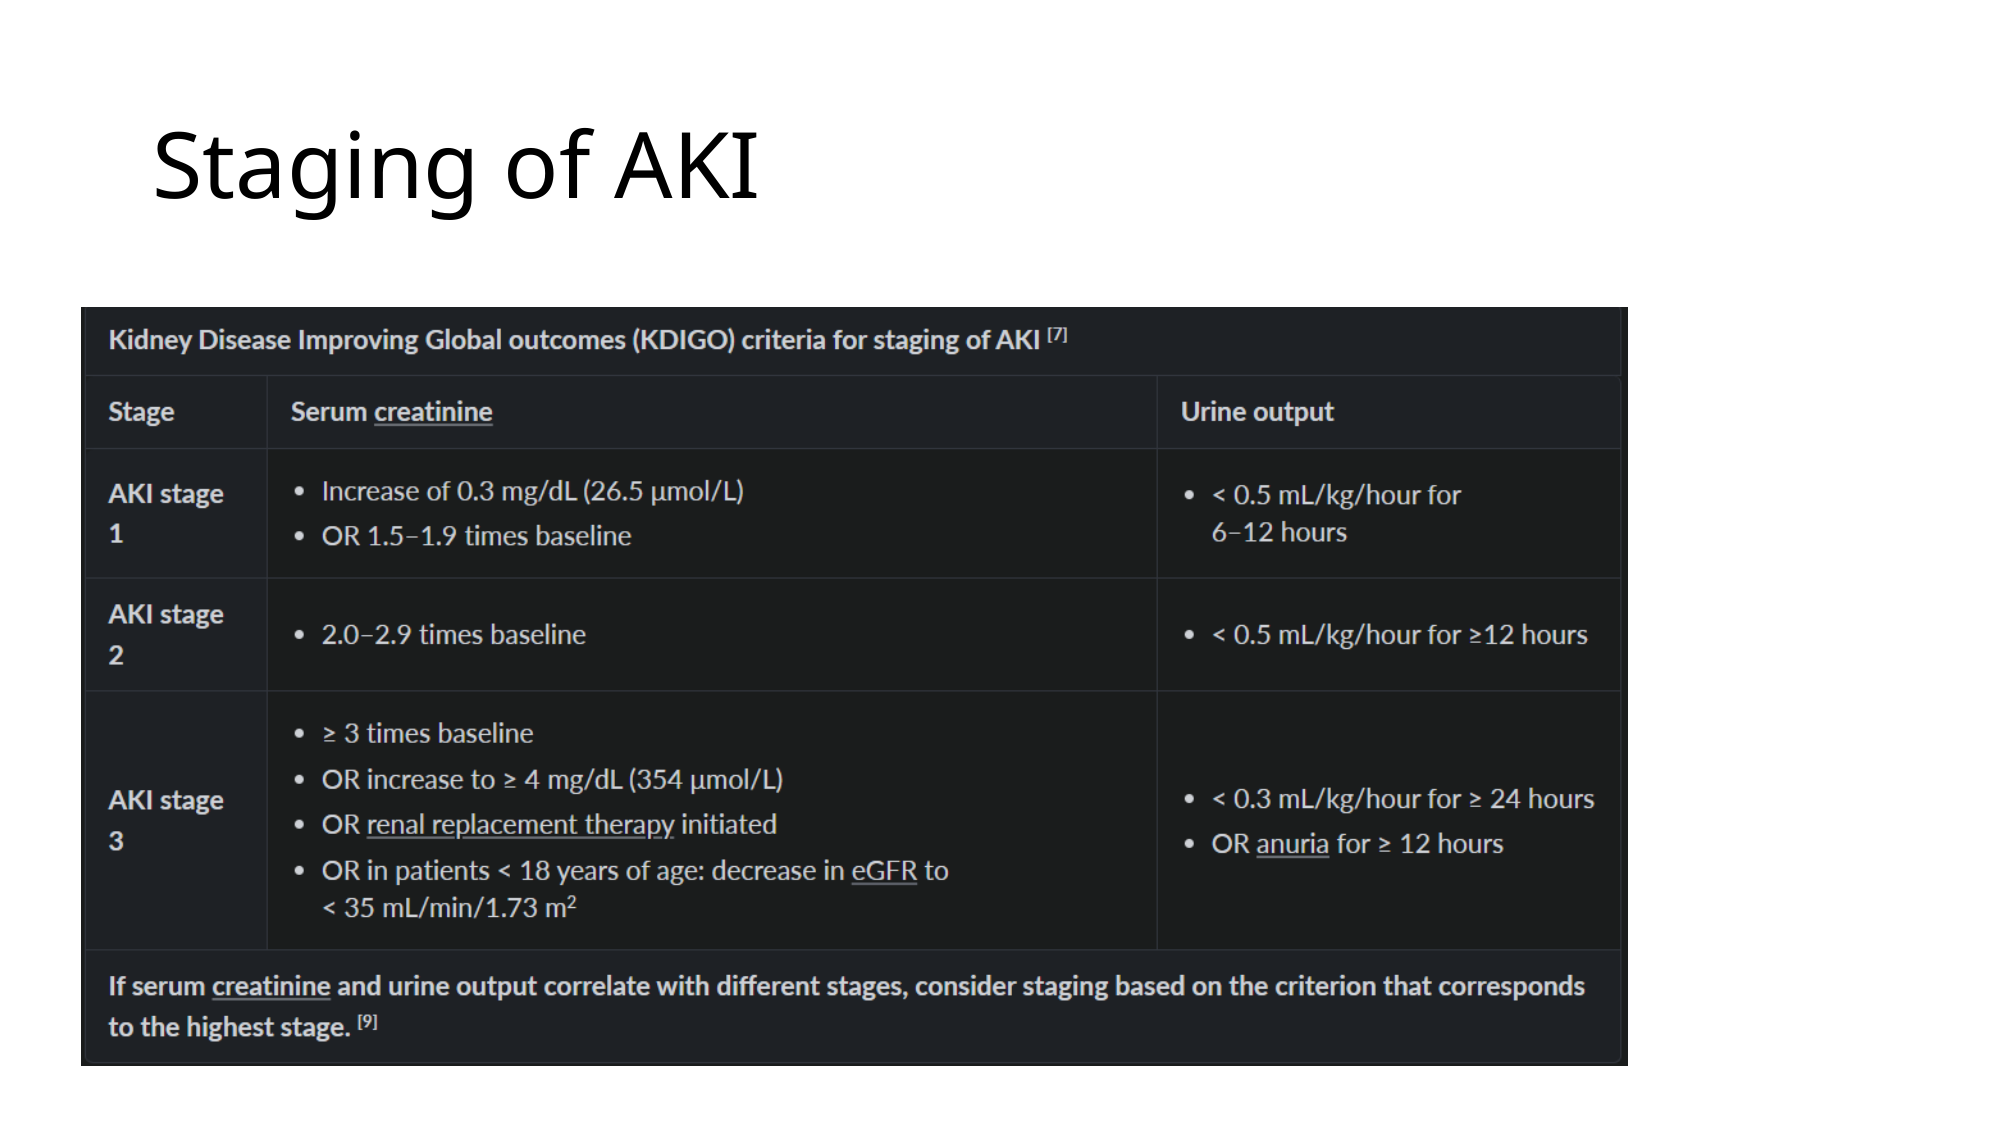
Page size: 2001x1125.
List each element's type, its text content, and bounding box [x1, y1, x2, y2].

title Staging of AKI [137, 59, 1863, 278]
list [81, 307, 1628, 1066]
